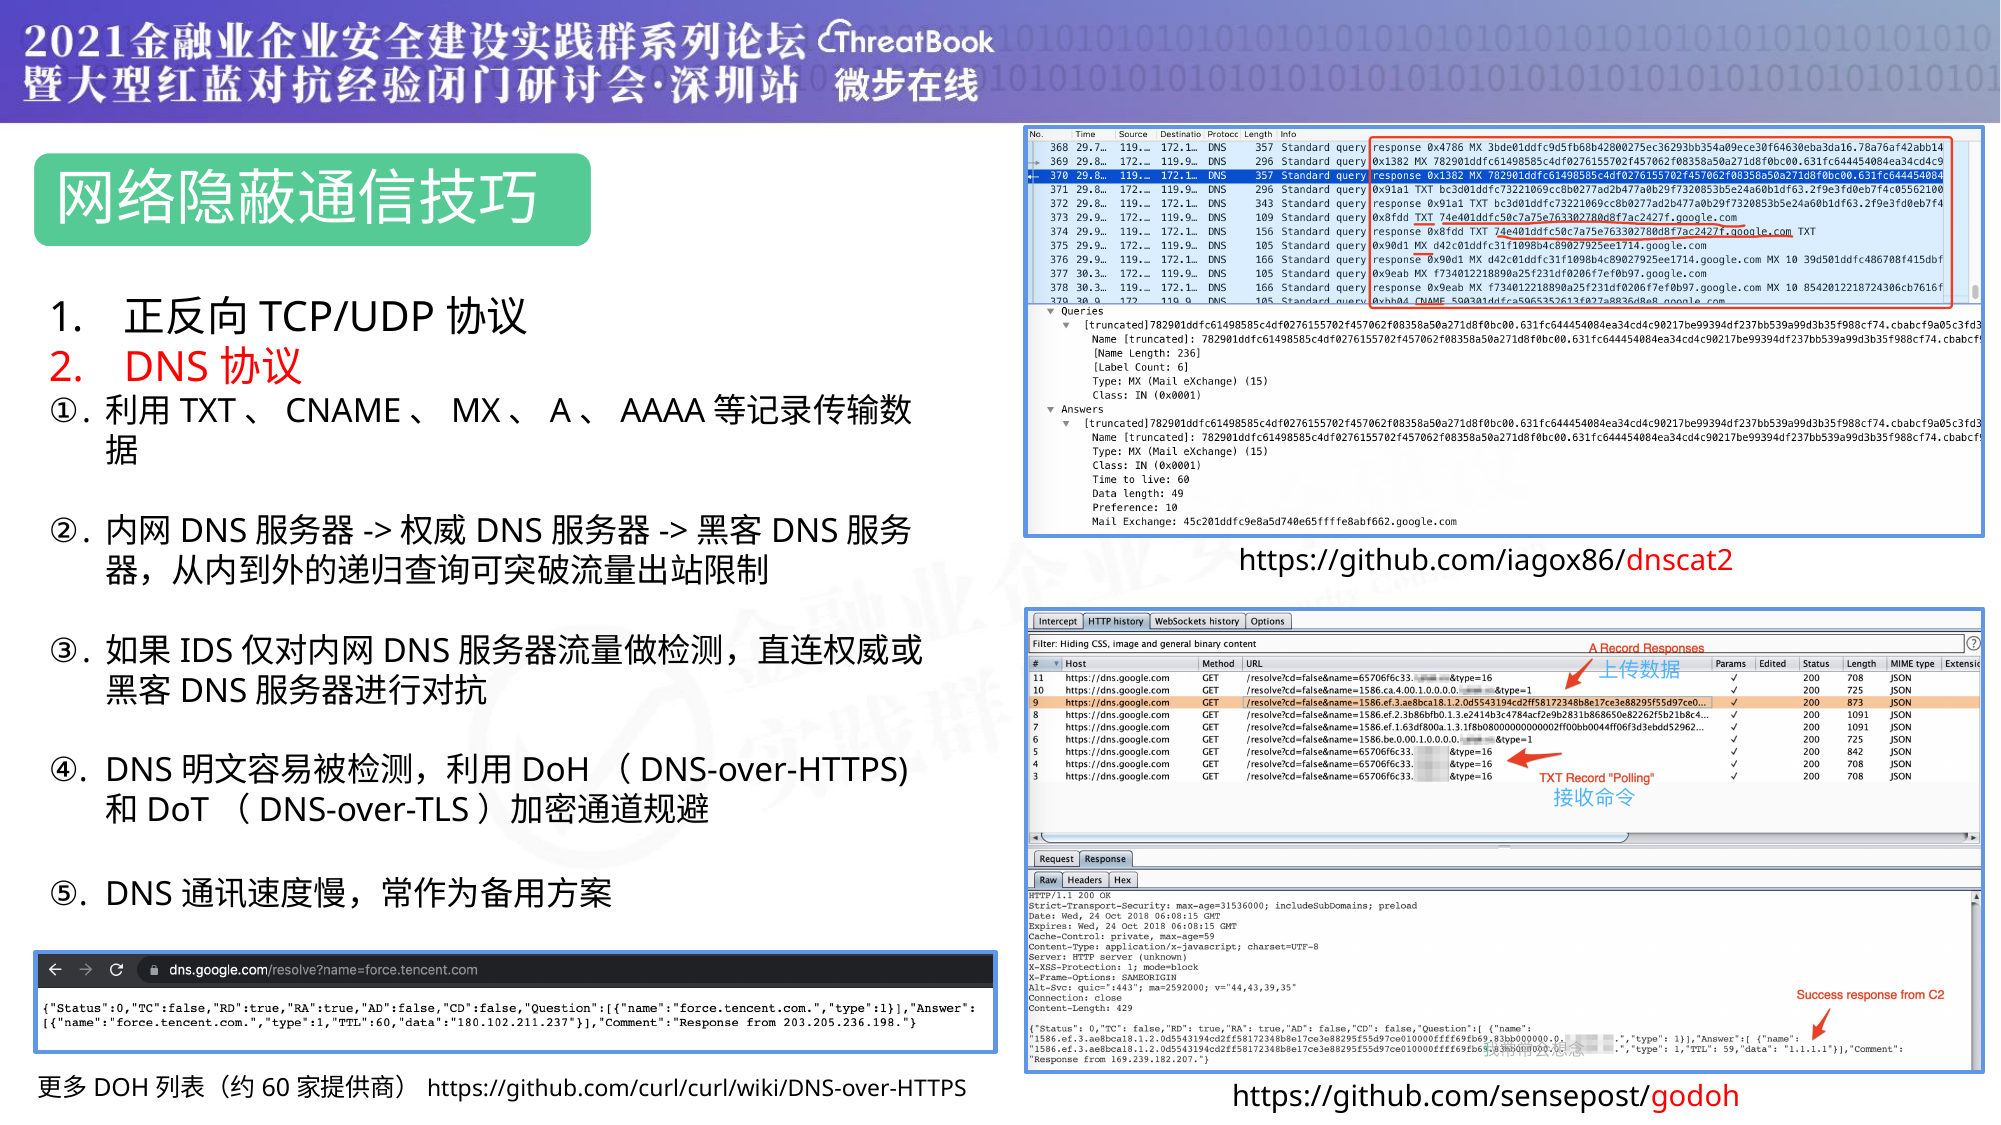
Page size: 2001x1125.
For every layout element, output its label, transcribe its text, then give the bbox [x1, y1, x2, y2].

picture [0, 0, 2001, 1125]
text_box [33, 152, 592, 248]
text_box https://github.com/iagox86/dnscat2 [1223, 535, 1749, 584]
text_box 正反向TCP/UDP协议 DNS协议 利用TXT、CNAME、MX、A、AAAA等记录传输数据 内网DNS服务器->权威DNS服务器->黑客DNS服务器，从内到外的递归查询可突破流量出站限制 如果IDS仅对内网DNS服务器流量做检测，直连权威或黑客DNS服务器进行对抗 DNS明文容易被检测，利用DoH（DNS-over-HTTPS)和DoT（DNS-over-TLS）加密通道规避 DNS通讯速度慢，常作为备用方案 [34, 281, 942, 921]
text_box https://github.com/sensepost/godoh [1217, 1070, 1756, 1120]
text_box 更多DOH列表（约60家提供商）https://github.com/curl/curl/wiki/DNS-over-HTTPS [22, 1063, 1017, 1109]
